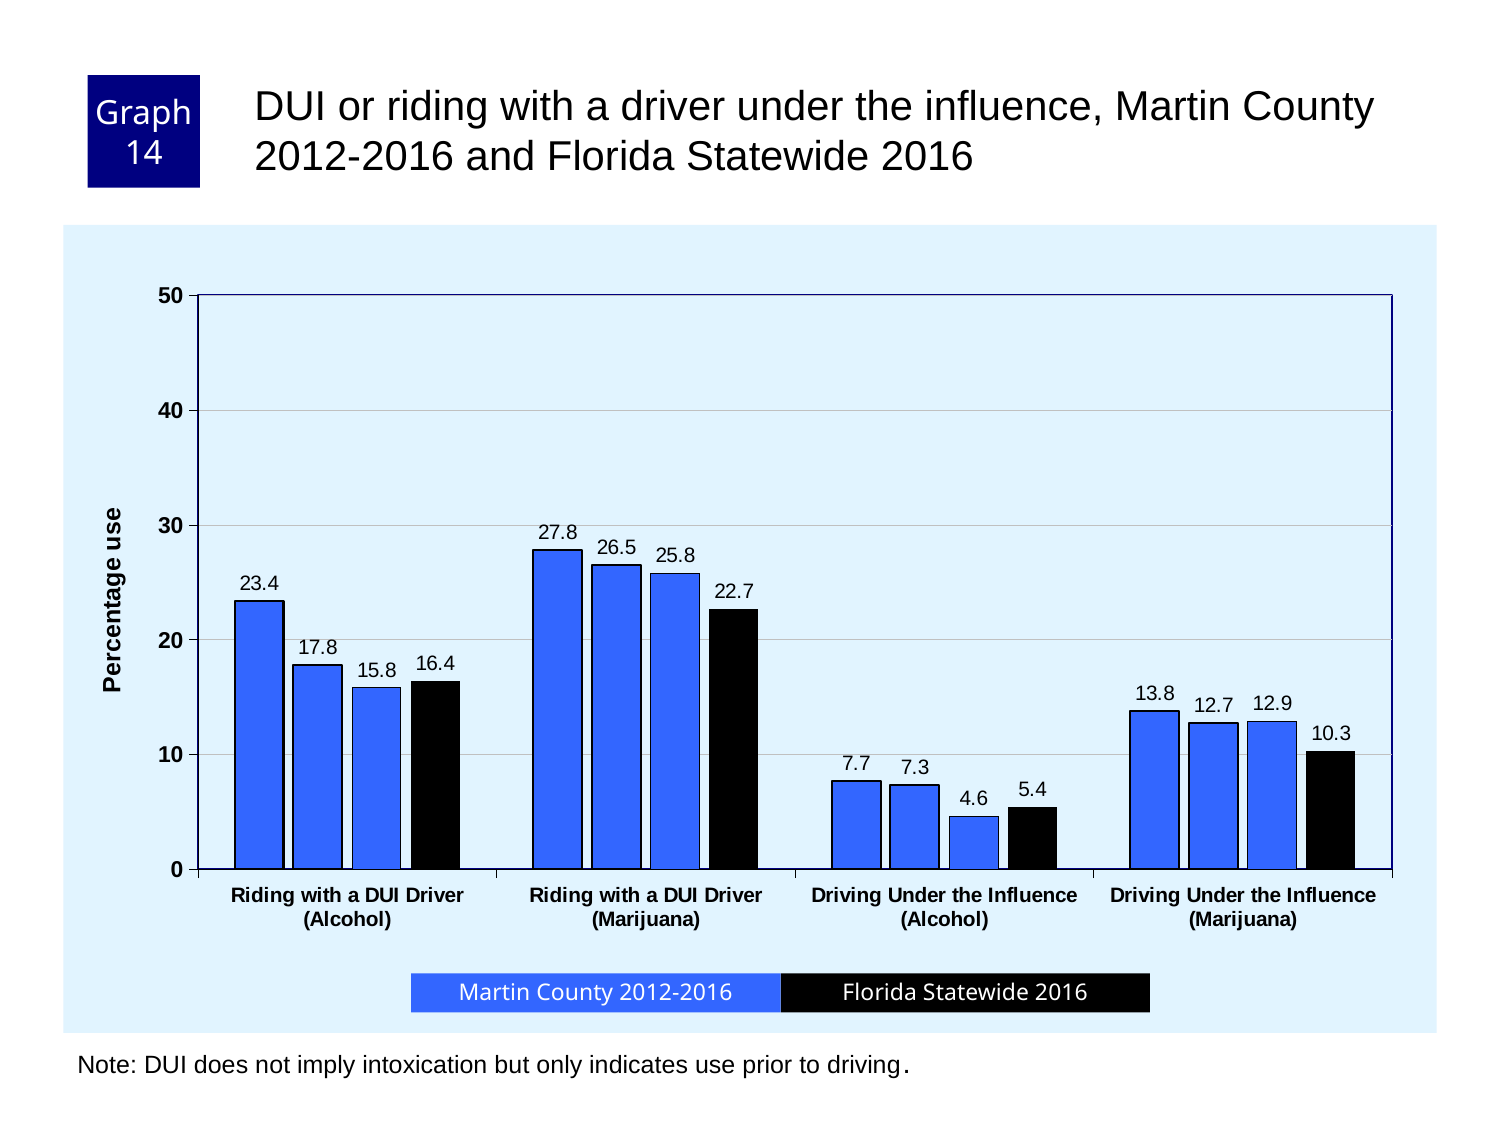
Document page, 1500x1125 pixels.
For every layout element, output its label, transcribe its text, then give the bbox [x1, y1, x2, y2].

text_box Graph 14 [87, 75, 200, 188]
text_box DUI or riding with a driver under the influence, Martin County 2012-2016 and Florida Statewide 2016 [249, 75, 1438, 200]
text_box Note: DUI does not imply intoxication but only indicates use prior to driving. [62, 1041, 1438, 1088]
chart [63, 224, 1437, 1034]
